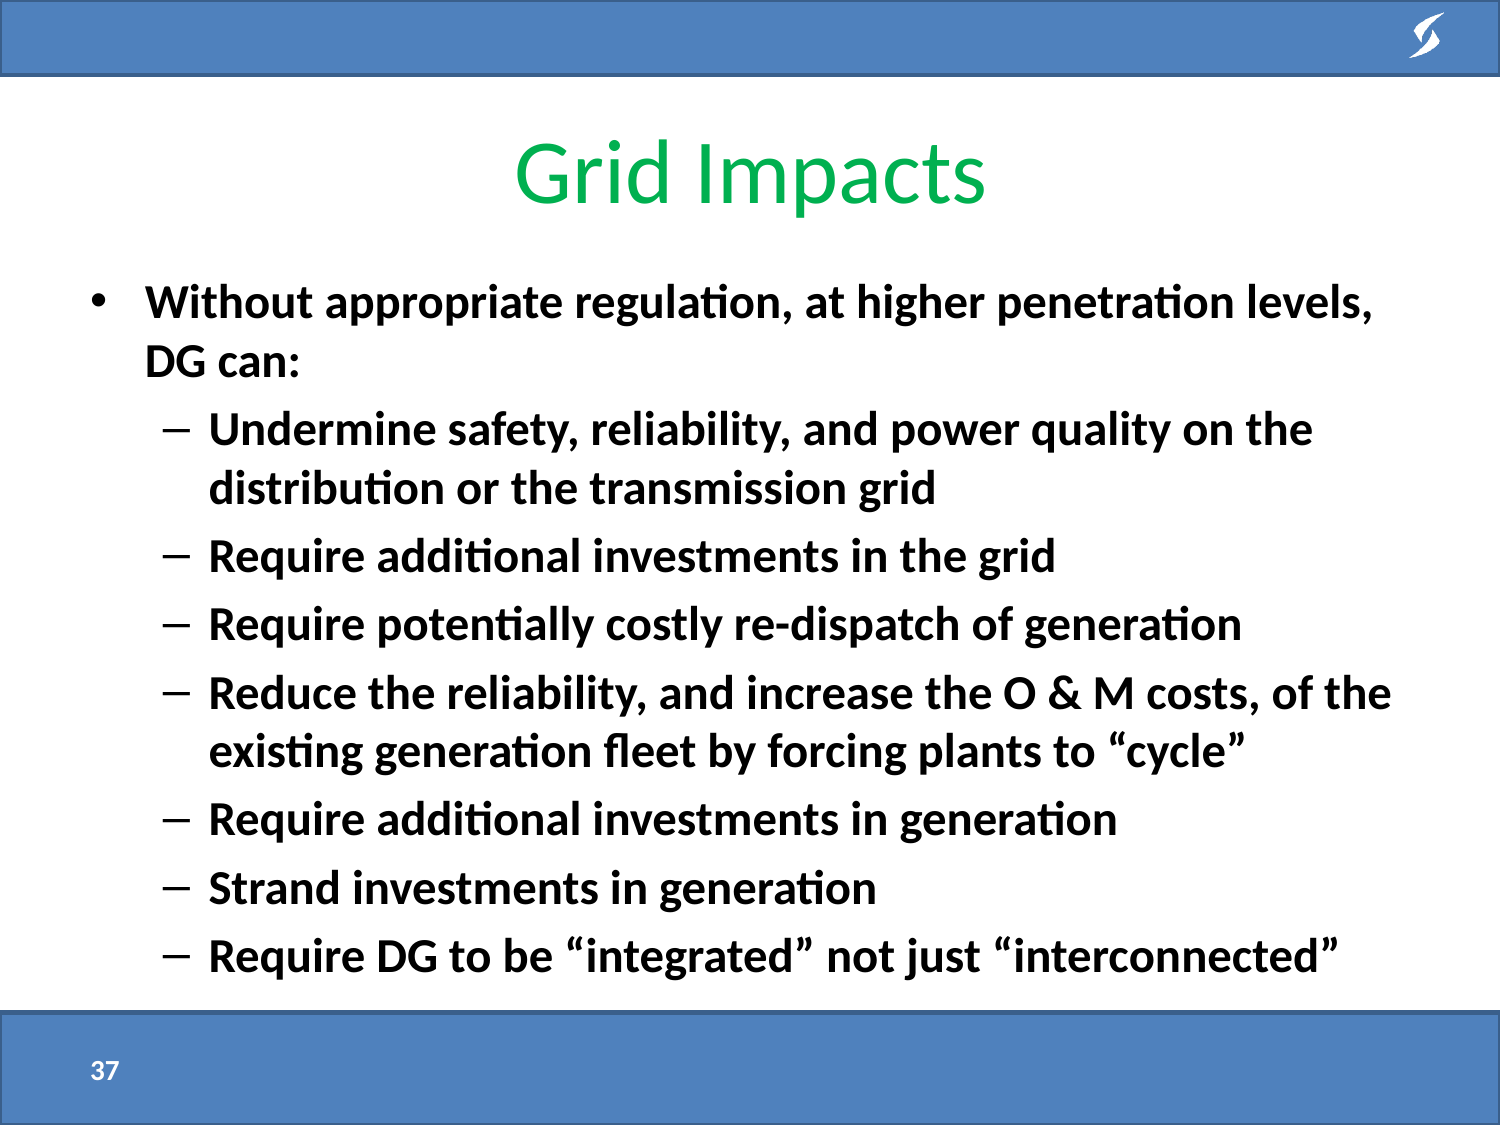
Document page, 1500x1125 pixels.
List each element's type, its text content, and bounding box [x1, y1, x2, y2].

list Without appropriate regulation, at higher penetration levels, DG can: Undermine safety, reliability, and power quality on the distribution or the transmission grid Require additional investments in the grid Require potentially costly re-dispatch of generation Reduce the reliability, and increase the O & M costs, of the existing generation fleet by forcing plants to “cycle” Require additional investments in generation Strand investments in generation Require DG to be “integrated” not just “interconnected” [75, 262, 1425, 1005]
picture [1408, 12, 1444, 58]
slide_number 37 [75, 1038, 425, 1099]
title Grid Impacts [76, 88, 1427, 246]
